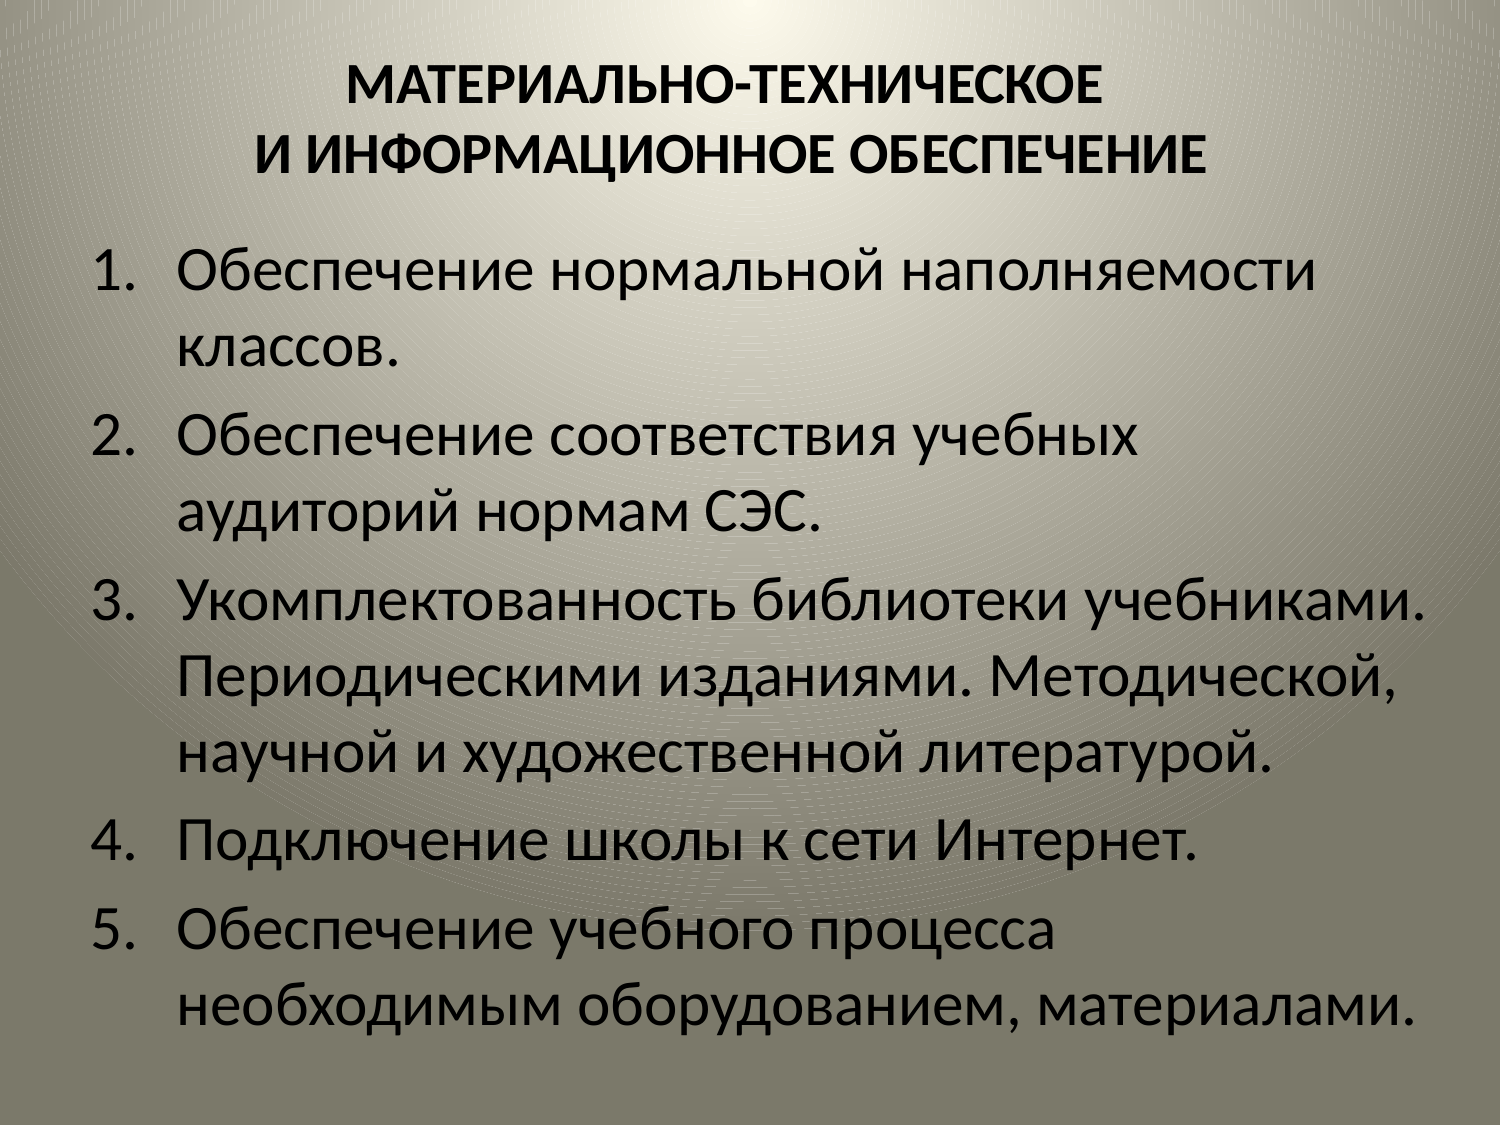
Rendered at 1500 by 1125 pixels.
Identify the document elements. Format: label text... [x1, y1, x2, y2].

title Материально-техническое и информационное обеспечение [75, 45, 1388, 185]
list Обеспечение нормальной наполняемости классов. Обеспечение соответствия учебных аудиторий нормам СЭС. Укомплектованность библиотеки учебниками. Периодическими изданиями. Методической, научной и художественной литературой. Подключение школы к сети Интернет. Обеспечение учебного процесса необходимым оборудованием, материалами. [75, 219, 1447, 1059]
